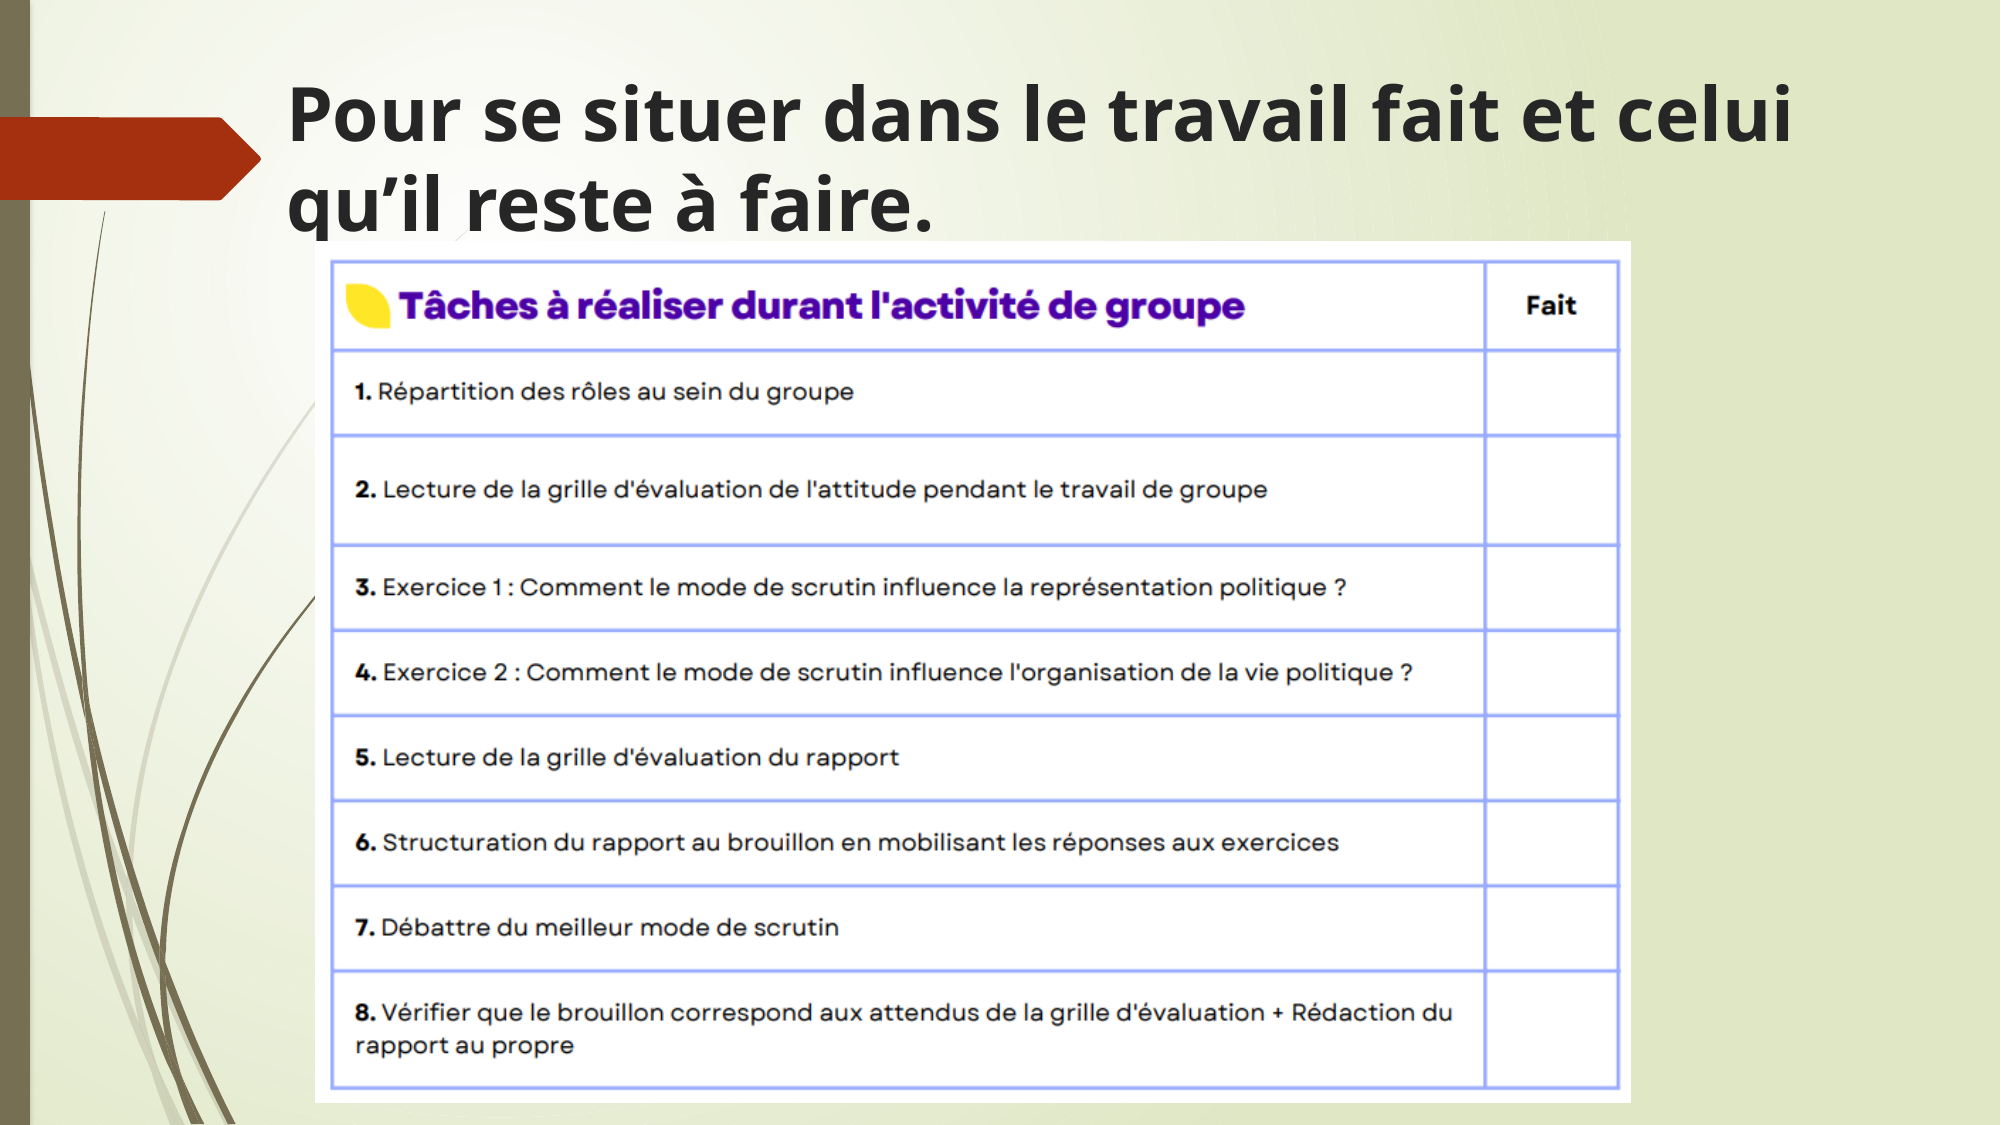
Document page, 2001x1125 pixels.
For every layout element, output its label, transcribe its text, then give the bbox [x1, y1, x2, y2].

picture [315, 241, 1631, 1104]
title Pour se situer dans le travail fait et celui qu’il reste à faire. [271, 58, 1950, 269]
